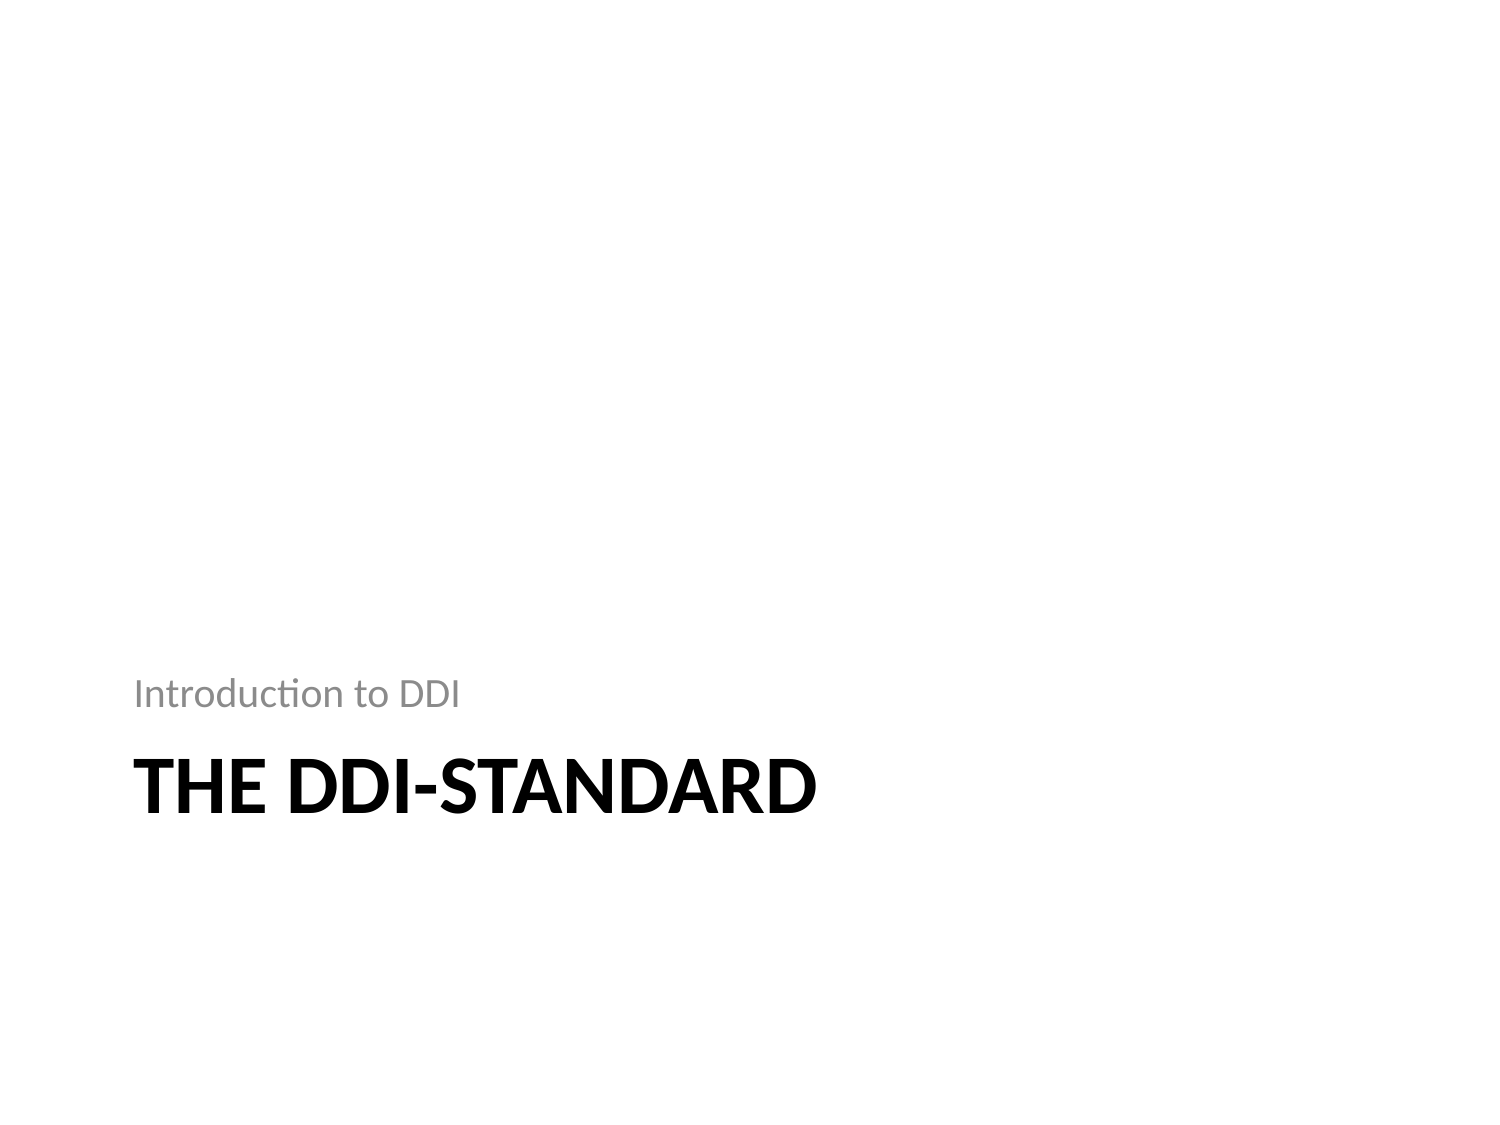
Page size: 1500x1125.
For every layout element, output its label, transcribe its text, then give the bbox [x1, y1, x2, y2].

title The ddi-standard [118, 723, 1394, 947]
list Introduction to DDI [118, 476, 1394, 723]
